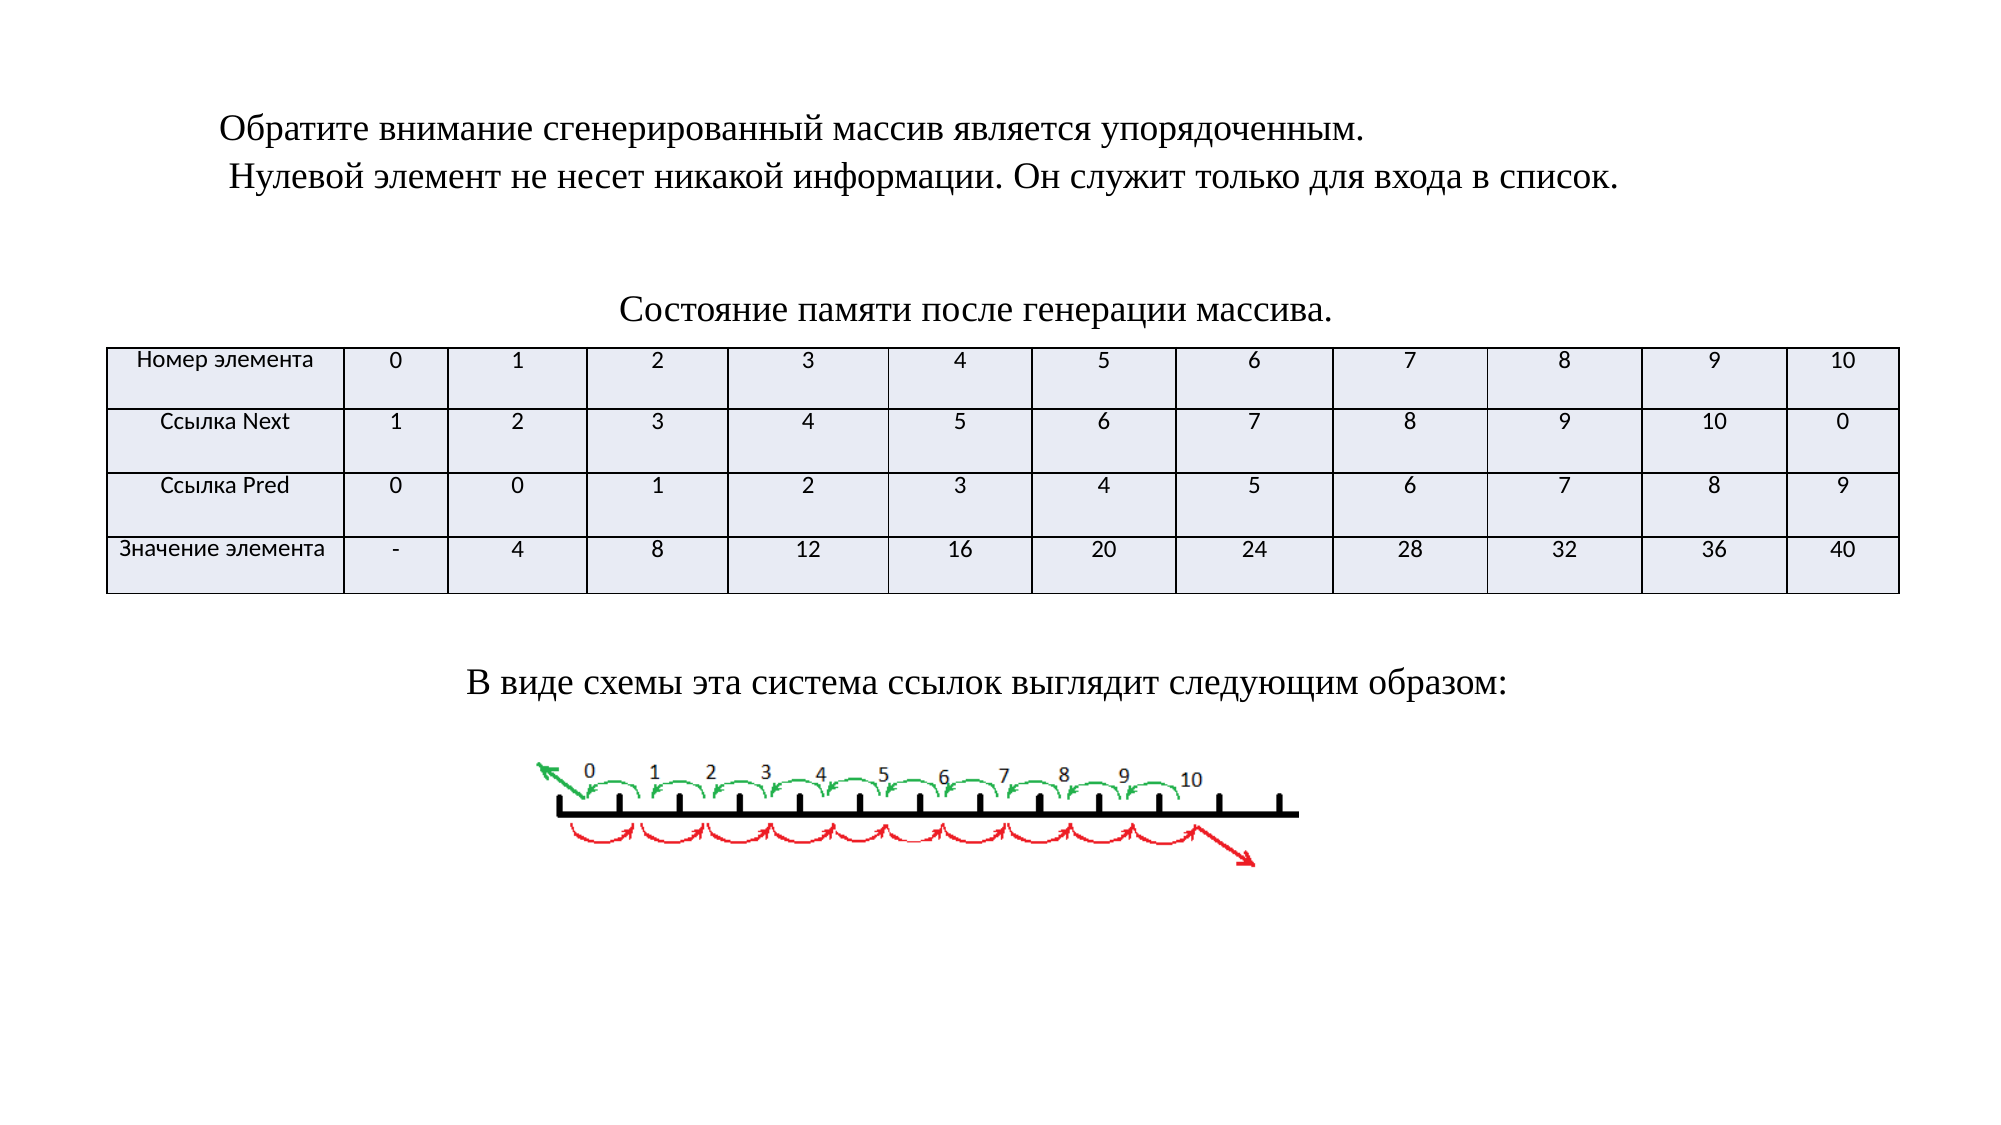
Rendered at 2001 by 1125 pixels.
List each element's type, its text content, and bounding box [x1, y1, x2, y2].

table_cell 4 [1033, 474, 1175, 536]
table_cell 7 [1177, 410, 1332, 472]
table_cell 4 [729, 410, 888, 472]
table_cell 20 [1033, 538, 1175, 593]
table_cell 9 [1788, 474, 1898, 536]
table_header 6 [1177, 349, 1332, 408]
table_cell 8 [1643, 474, 1786, 536]
table_cell 0 [345, 474, 447, 536]
table_cell 8 [1334, 410, 1487, 472]
table_header 4 [889, 349, 1031, 408]
table_cell 36 [1643, 538, 1786, 593]
table_header Номер элемента [108, 349, 343, 408]
table_cell 6 [1334, 474, 1487, 536]
picture [519, 739, 1299, 906]
table_cell 12 [729, 538, 888, 593]
table_header 7 [1334, 349, 1487, 408]
table_cell 6 [1033, 410, 1175, 472]
table_header 10 [1788, 349, 1898, 408]
table_cell 40 [1788, 538, 1898, 593]
table_header 3 [729, 349, 888, 408]
table_cell Ссылка Pred [108, 474, 343, 536]
table_cell 32 [1488, 538, 1641, 593]
table_cell 24 [1177, 538, 1332, 593]
table_cell 7 [1488, 474, 1641, 536]
table_cell Ссылка Next [108, 410, 343, 472]
table_cell 4 [449, 538, 586, 593]
table_header 5 [1033, 349, 1175, 408]
table_cell 0 [449, 474, 586, 536]
table_header 8 [1488, 349, 1641, 408]
table_cell 2 [449, 410, 586, 472]
table_cell 28 [1334, 538, 1487, 593]
table_cell 3 [889, 474, 1031, 536]
table_cell - [345, 538, 447, 593]
table_header 2 [588, 349, 727, 408]
table_header 1 [449, 349, 586, 408]
text_box В виде схемы эта система ссылок выглядит следующим образом: [274, 646, 1701, 710]
table_cell 5 [889, 410, 1031, 472]
table_cell 10 [1643, 410, 1786, 472]
table_cell 1 [345, 410, 447, 472]
text_box Обратите внимание сгенерированный массив является упорядоченным. Нулевой элемент не несет никакой информации. Он служит только для входа в список. Состояние памяти после генерации массива. [204, 91, 1749, 337]
table_cell 8 [588, 538, 727, 593]
table_header 0 [345, 349, 447, 408]
table_cell 0 [1788, 410, 1898, 472]
table_cell 5 [1177, 474, 1332, 536]
table_cell 1 [588, 474, 727, 536]
table_cell 16 [889, 538, 1031, 593]
table_header 9 [1643, 349, 1786, 408]
table_cell Значение элемента [108, 538, 343, 593]
table_cell 9 [1488, 410, 1641, 472]
table_cell 3 [588, 410, 727, 472]
table_cell 2 [729, 474, 888, 536]
